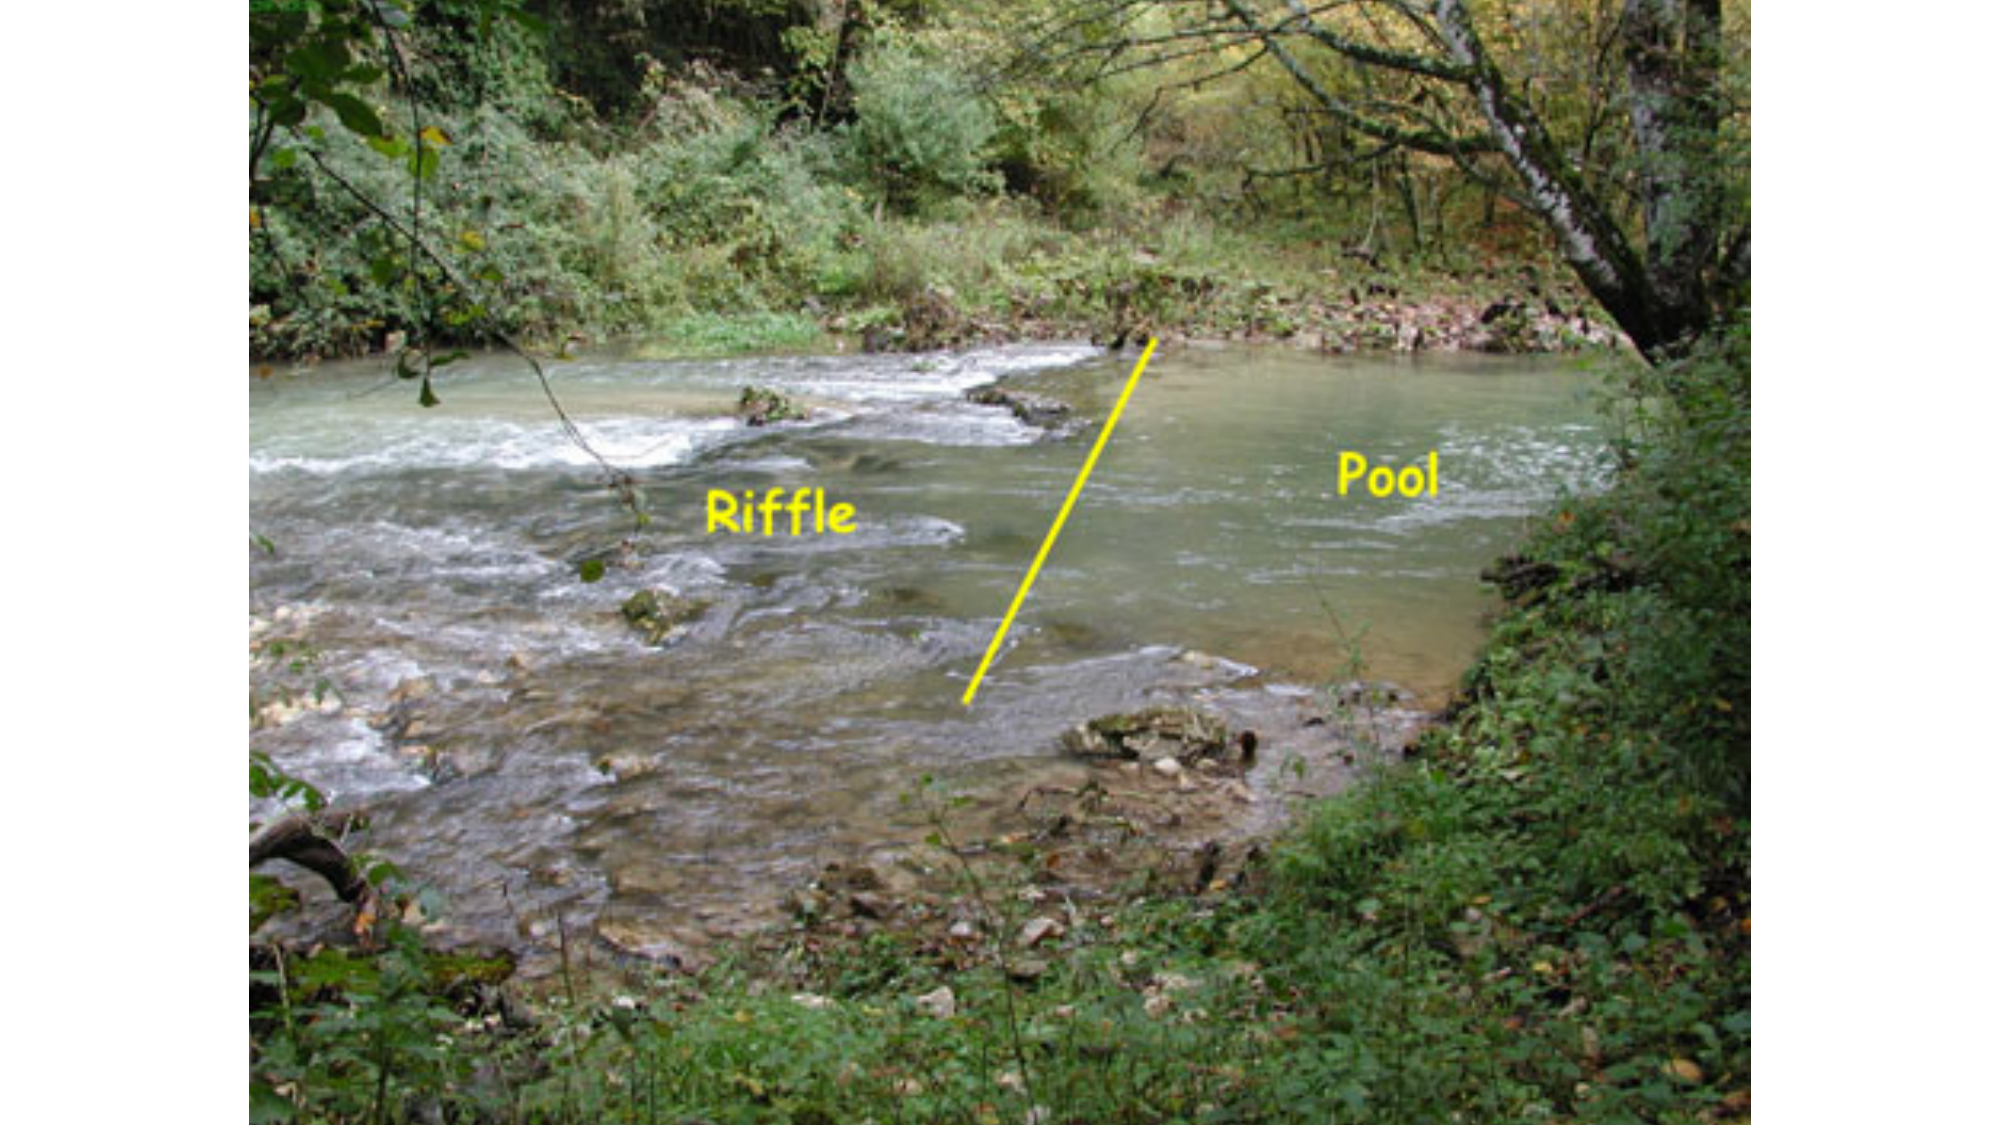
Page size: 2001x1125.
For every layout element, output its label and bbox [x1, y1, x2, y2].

picture [248, 0, 1751, 1125]
